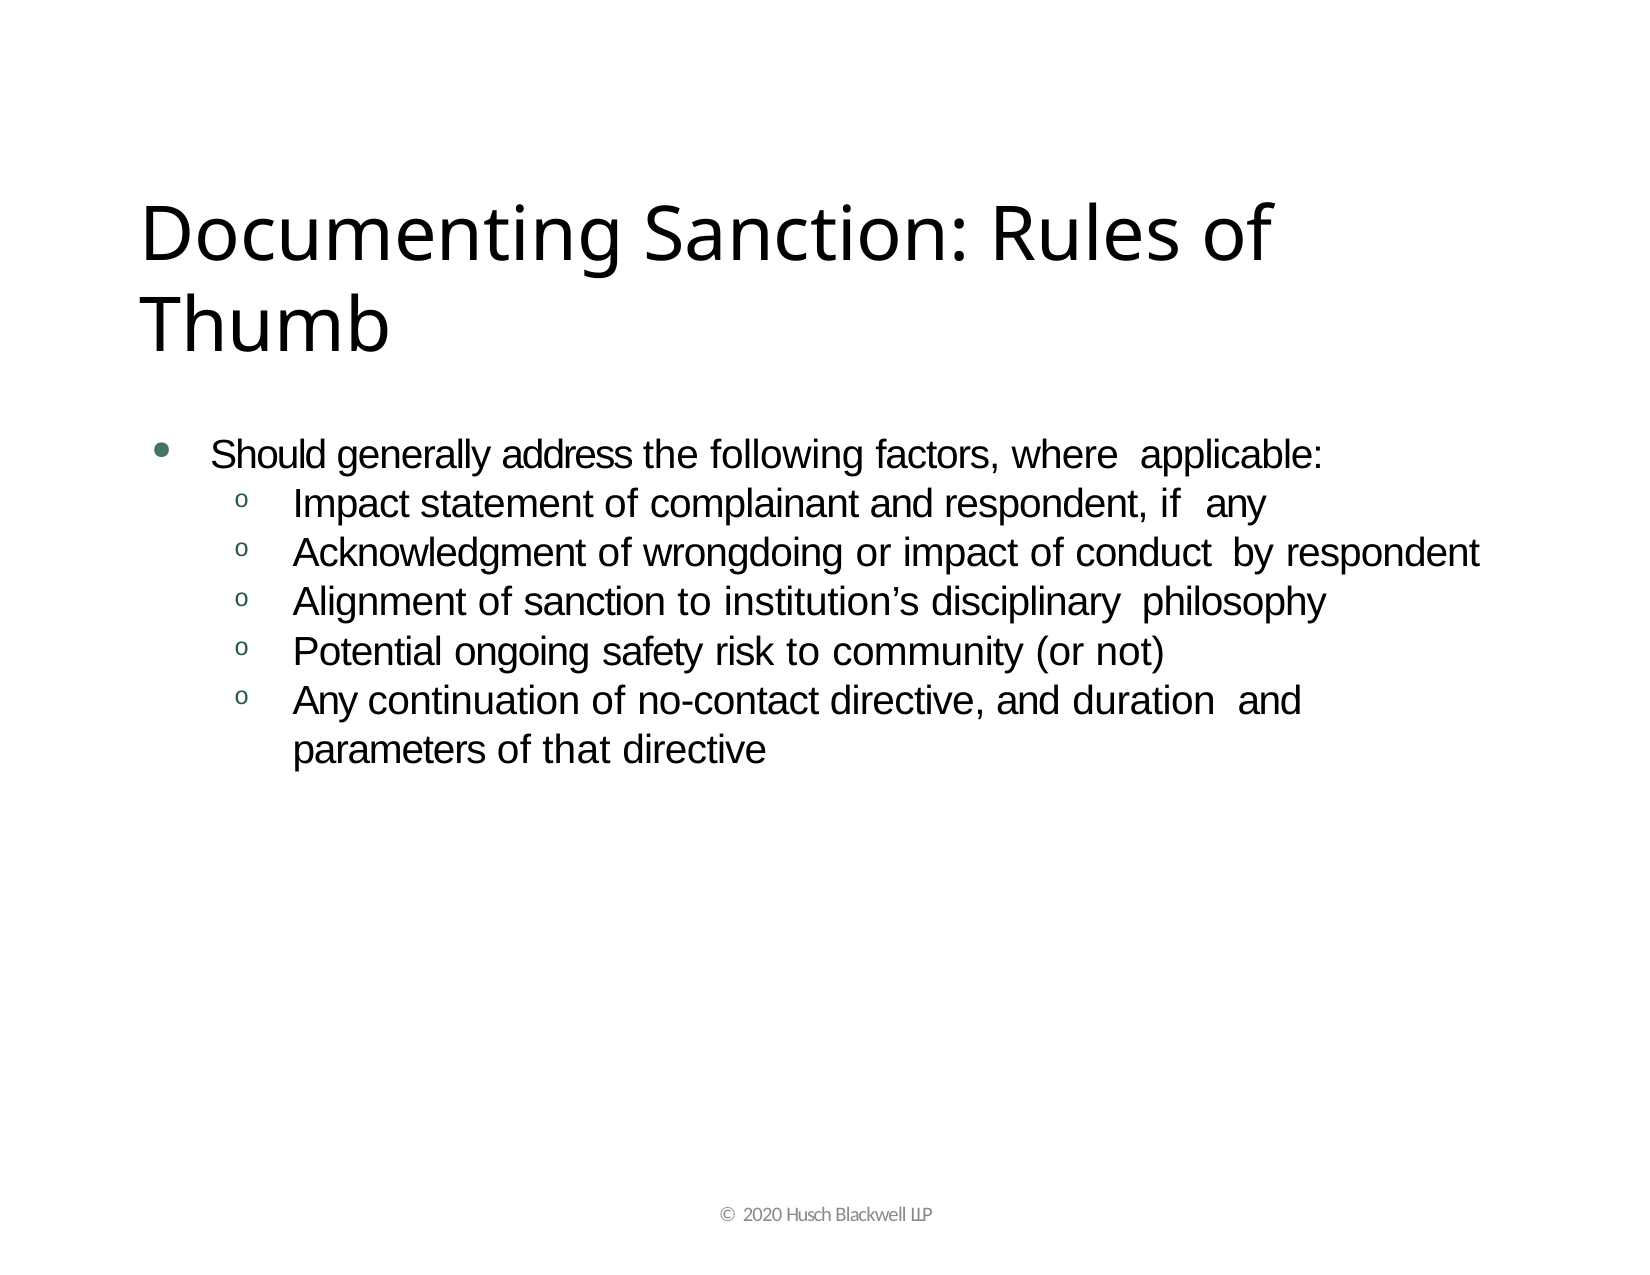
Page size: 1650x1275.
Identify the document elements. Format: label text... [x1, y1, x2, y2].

title Documenting Sanction: Rules of Thumb [137, 167, 1465, 383]
text_box Should generally address the following factors, where applicable: Impact statement of complainant and respondent, if any Acknowledgment of wrongdoing or impact of conduct by respondent Alignment of sanction to institution’s disciplinary philosophy Potential ongoing safety risk to community (or not) Any continuation of no-contact directive, and duration and parameters of that directive [149, 425, 1501, 772]
footer © 2020 Husch Blackwell LLP [546, 845, 1104, 1275]
